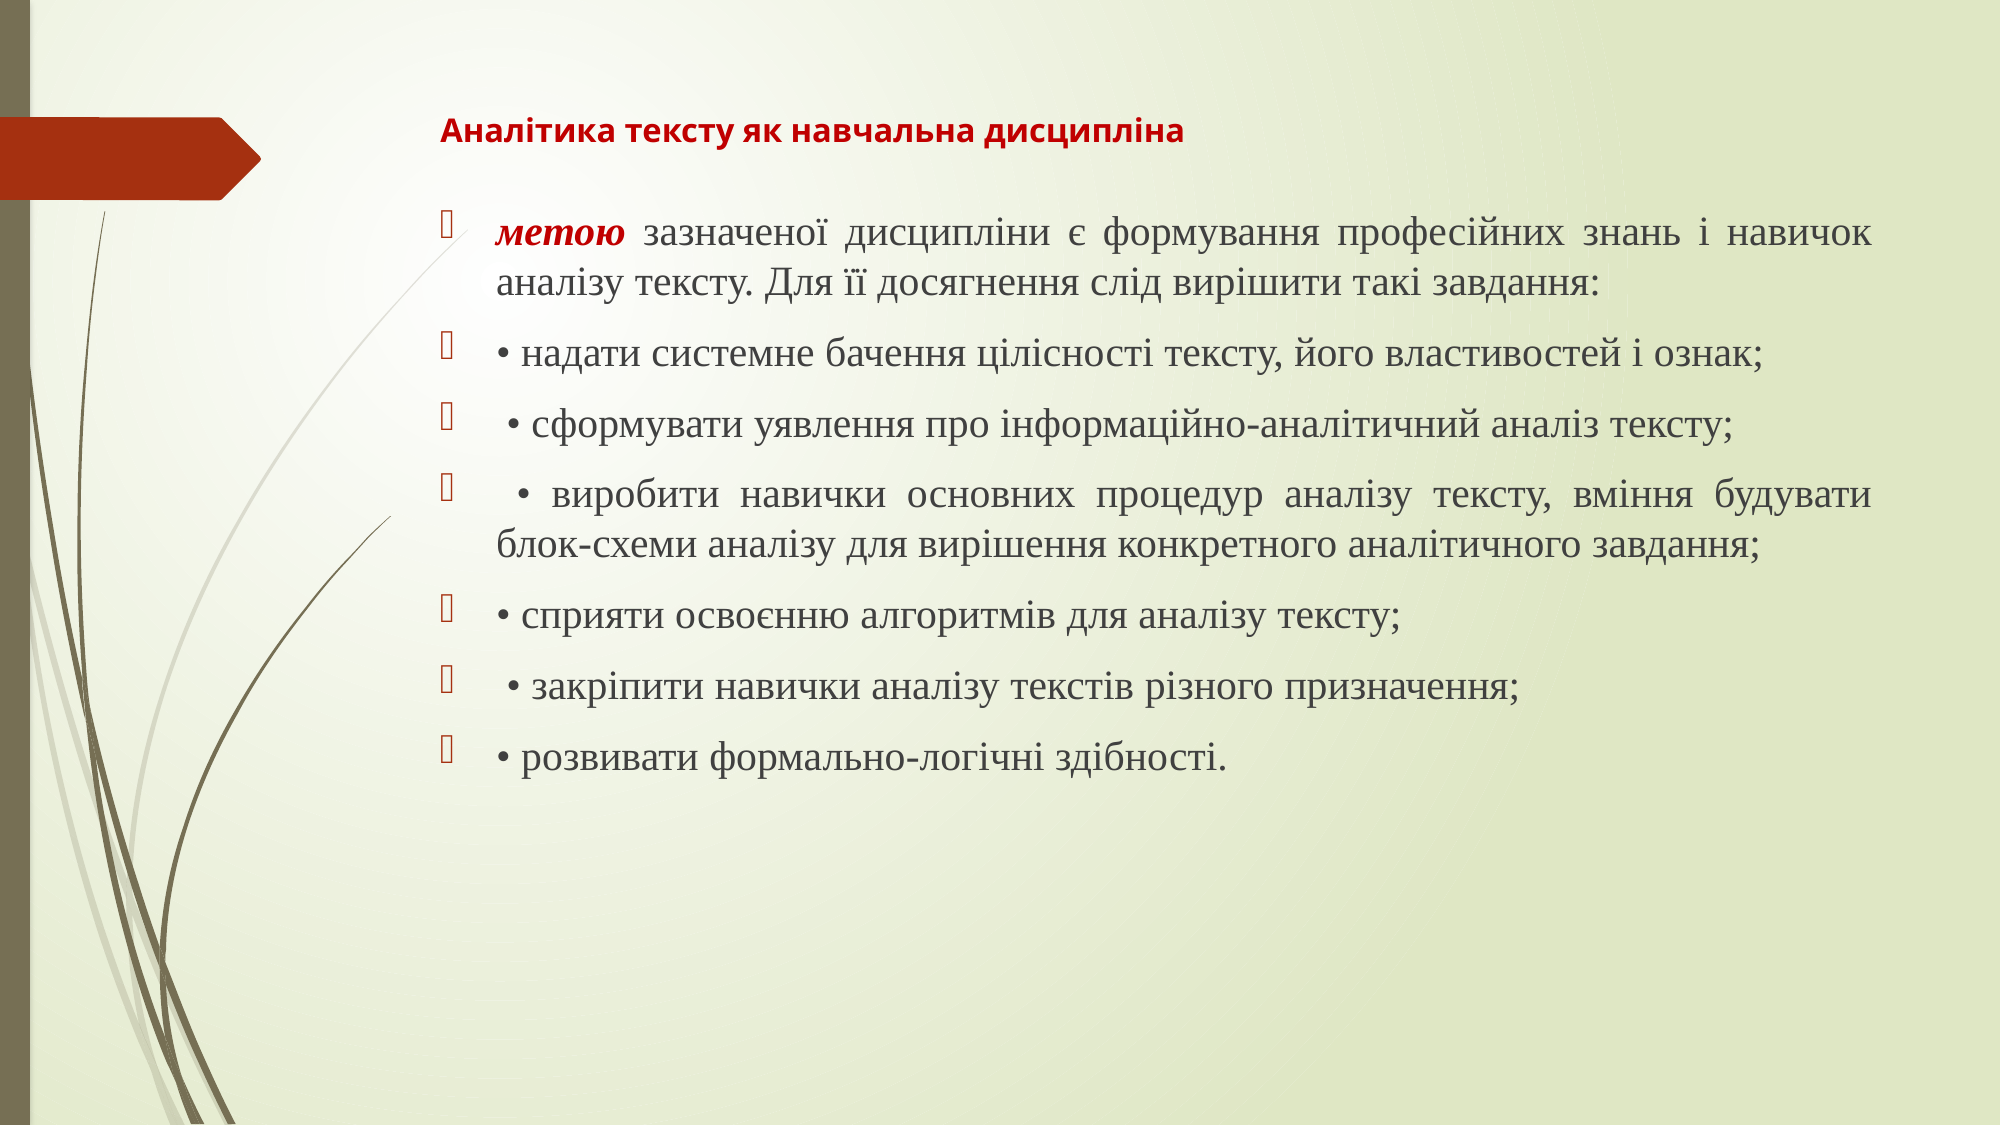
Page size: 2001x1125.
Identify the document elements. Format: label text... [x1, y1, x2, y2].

title Аналітика тексту як навчальна дисципліна [425, 102, 1888, 195]
list метою зазначеної дисципліни є формування професійних знань і навичок аналізу тексту. Для її досягнення слід вирішити такі завдання: • надати системне бачення цілісності тексту, його властивостей і ознак; • сформувати уявлення про інформаційно-аналітичний аналіз тексту; • виробити навички основних процедур аналізу тексту, вміння будувати блок-схеми аналізу для вирішення конкретного аналітичного завдання; • сприяти освоєнню алгоритмів для аналізу тексту; • закріпити навички аналізу текстів різного призначення; • розвивати формально-логічні здібності. [424, 195, 1888, 970]
